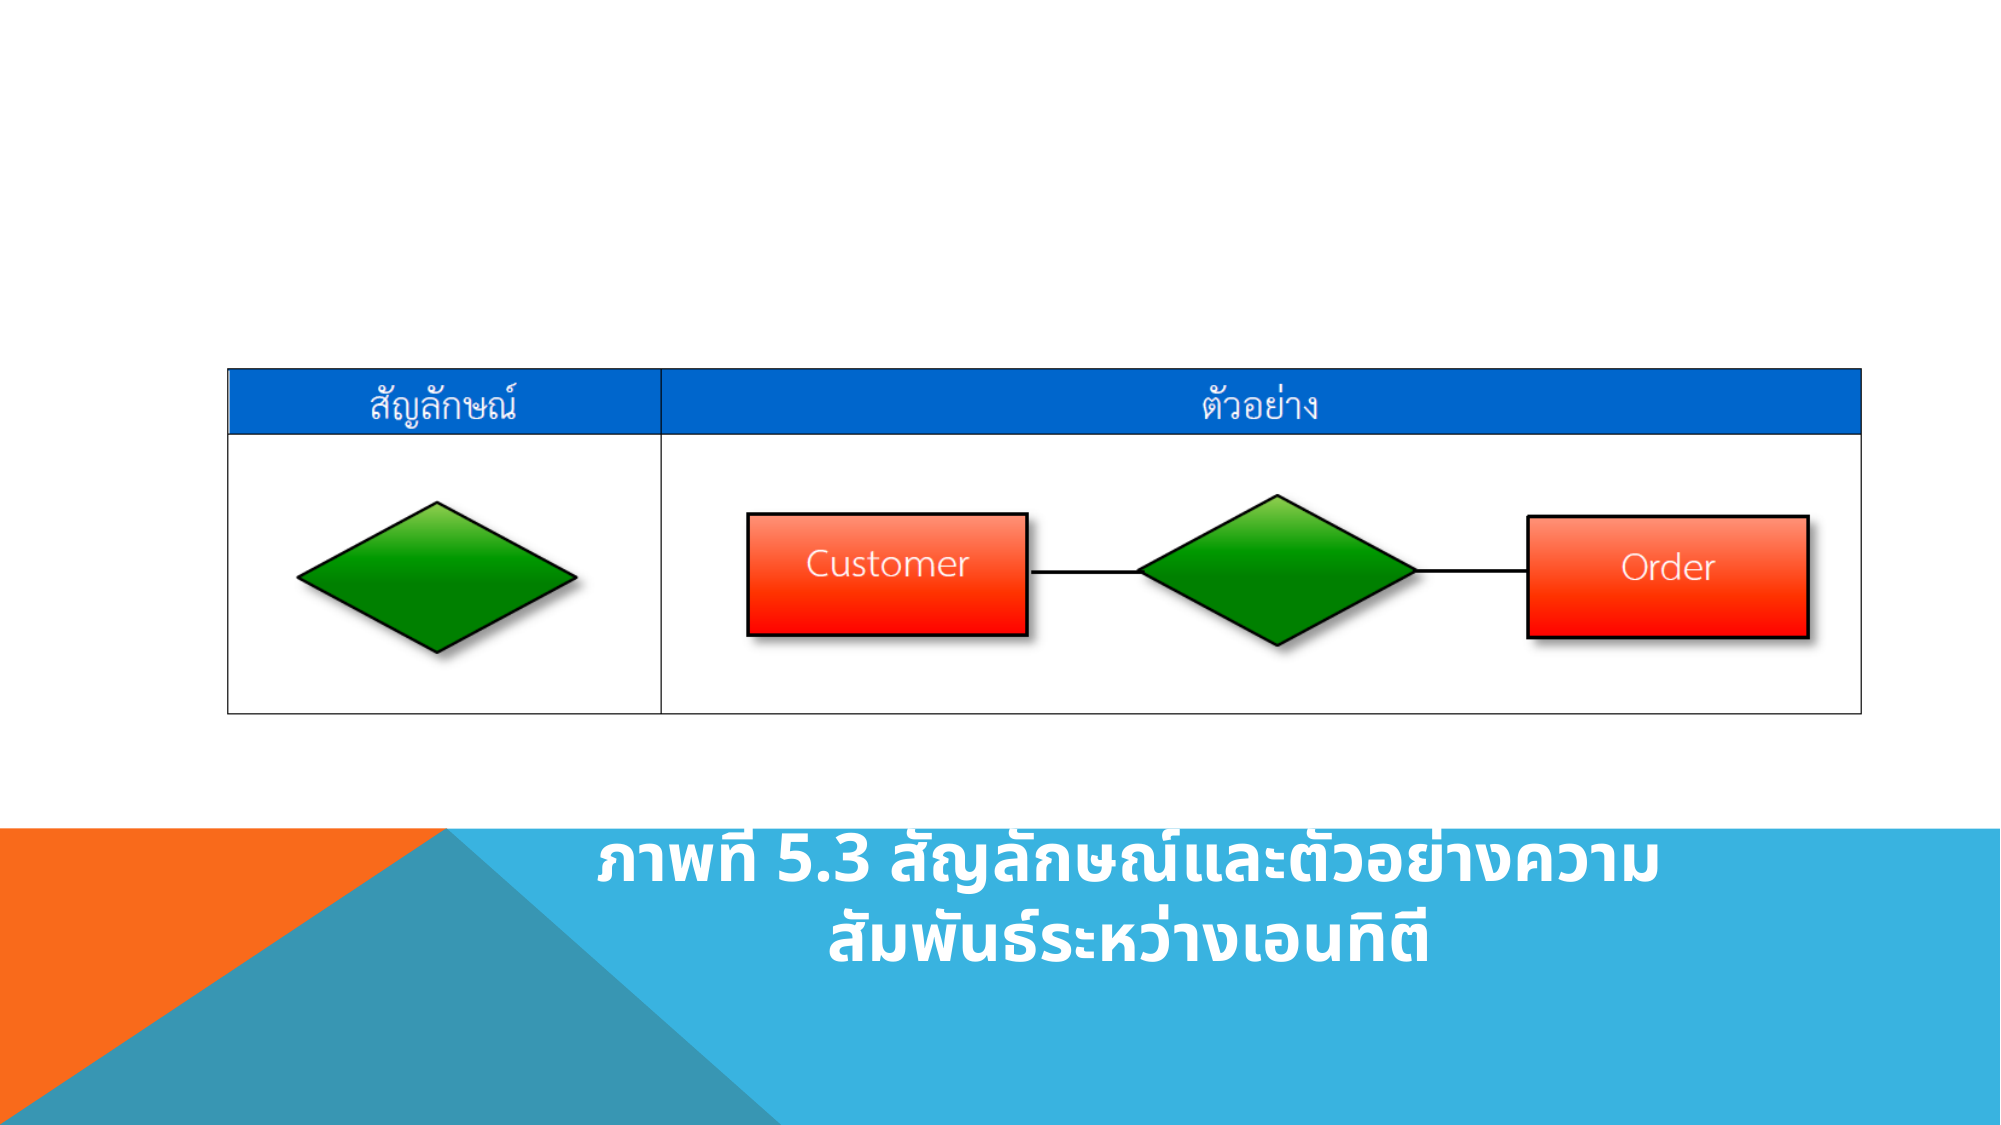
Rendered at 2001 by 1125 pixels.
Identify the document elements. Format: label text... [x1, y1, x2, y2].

picture [220, 361, 1868, 723]
title ภาพที่ 5.3 สัญลักษณ์และตัวอย่างความสัมพันธ์ระหว่างเอนทิตี [527, 834, 1733, 955]
